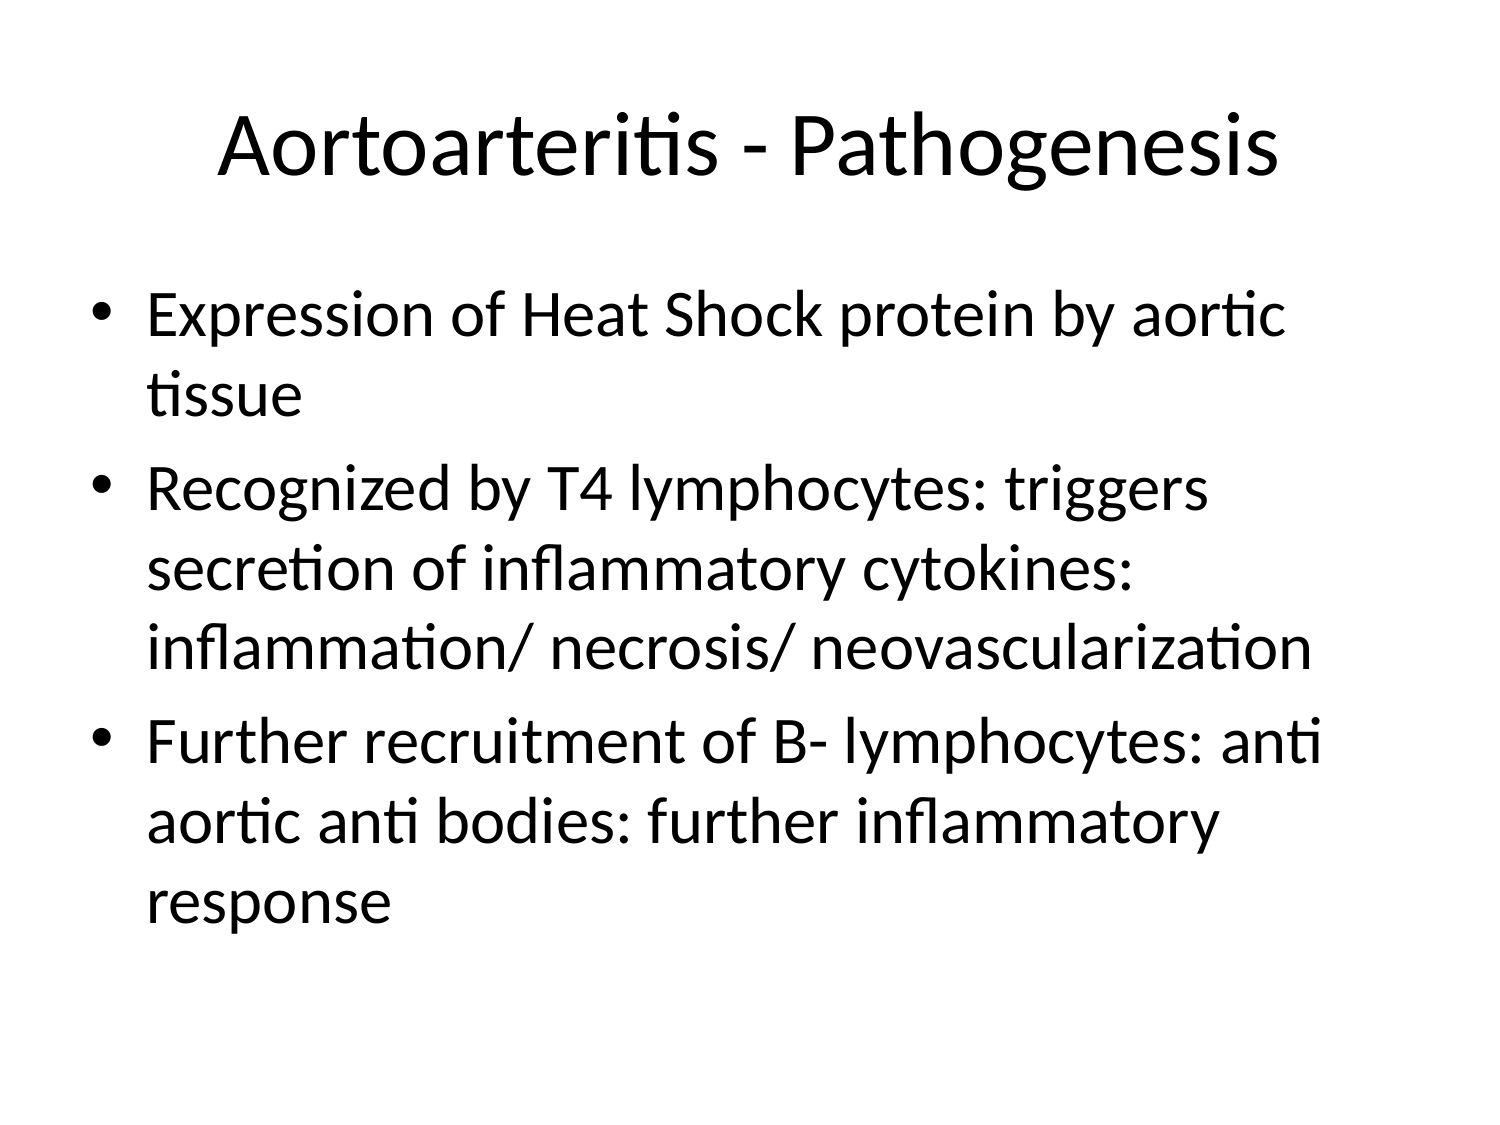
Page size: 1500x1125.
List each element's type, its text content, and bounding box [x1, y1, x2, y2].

title Aortoarteritis - Pathogenesis [75, 45, 1425, 233]
list Expression of Heat Shock protein by aortic tissue Recognized by T4 lymphocytes: triggers secretion of inflammatory cytokines: inflammation/ necrosis/ neovascularization Further recruitment of B- lymphocytes: anti aortic anti bodies: further inflammatory response [75, 262, 1463, 1005]
